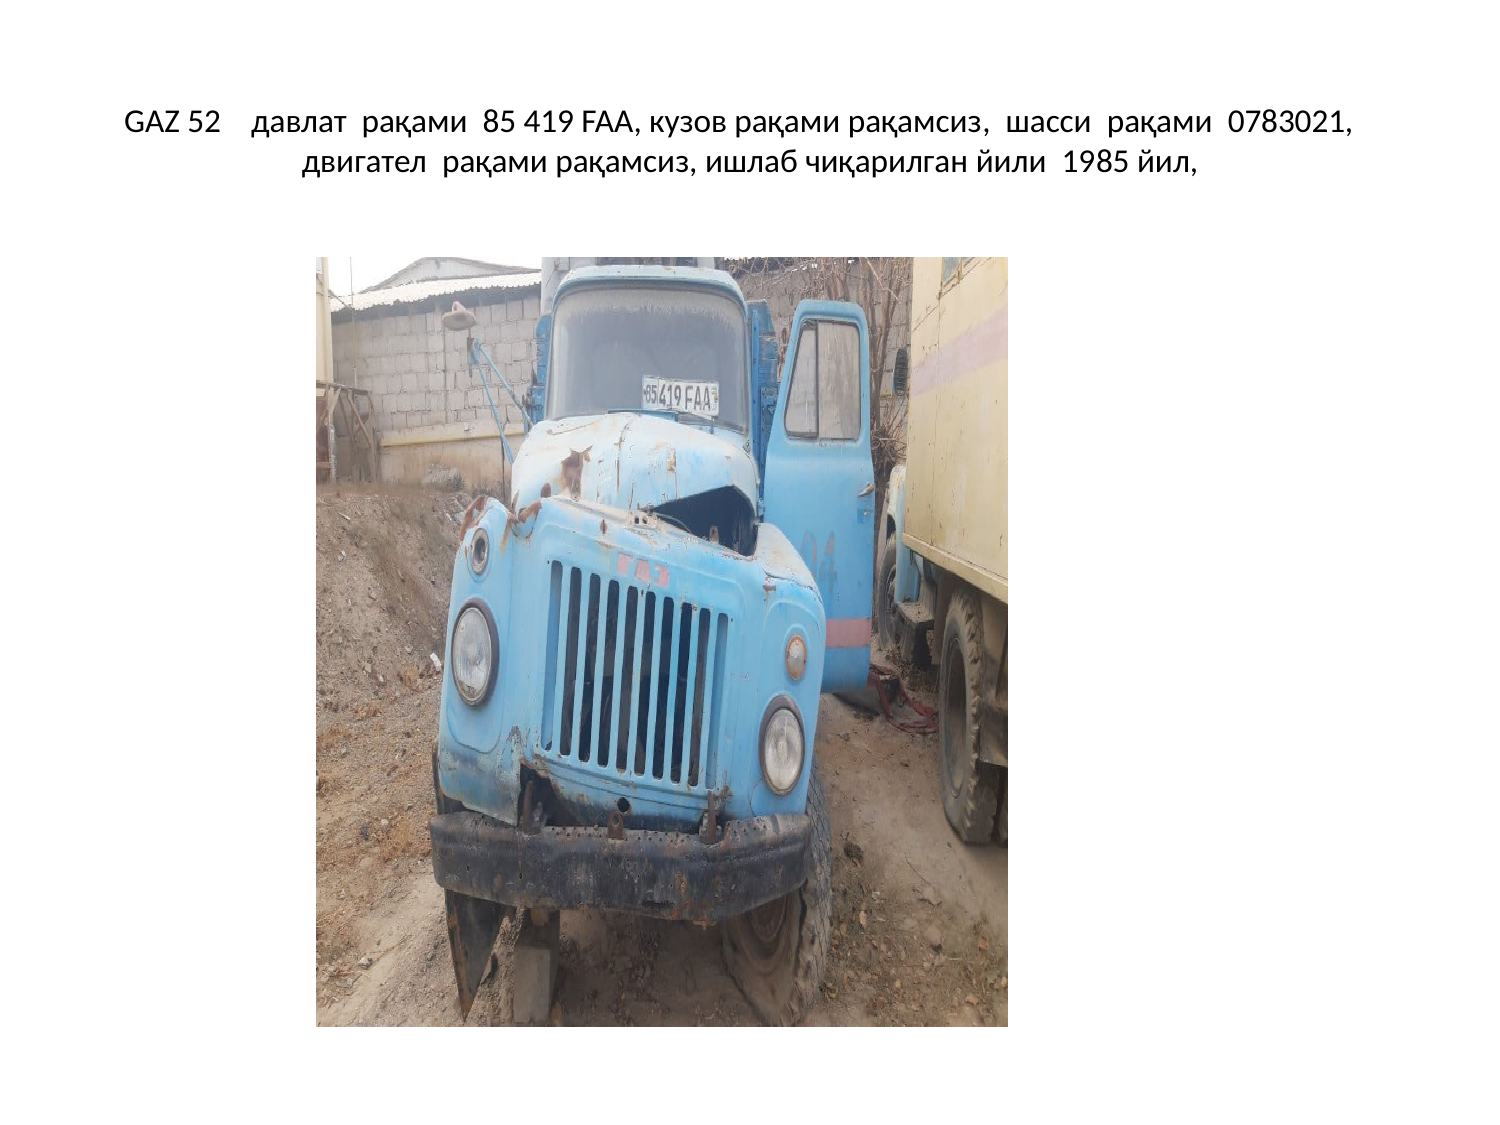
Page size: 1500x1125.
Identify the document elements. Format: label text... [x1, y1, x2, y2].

title GAZ 52 давлат рақами 85 419 FAA, кузов рақами рақамсиз, шасси рақами 0783021, двигател рақами рақамсиз, ишлаб чиқарилган йили 1985 йил, [75, 45, 1425, 233]
picture [316, 257, 1008, 1027]
